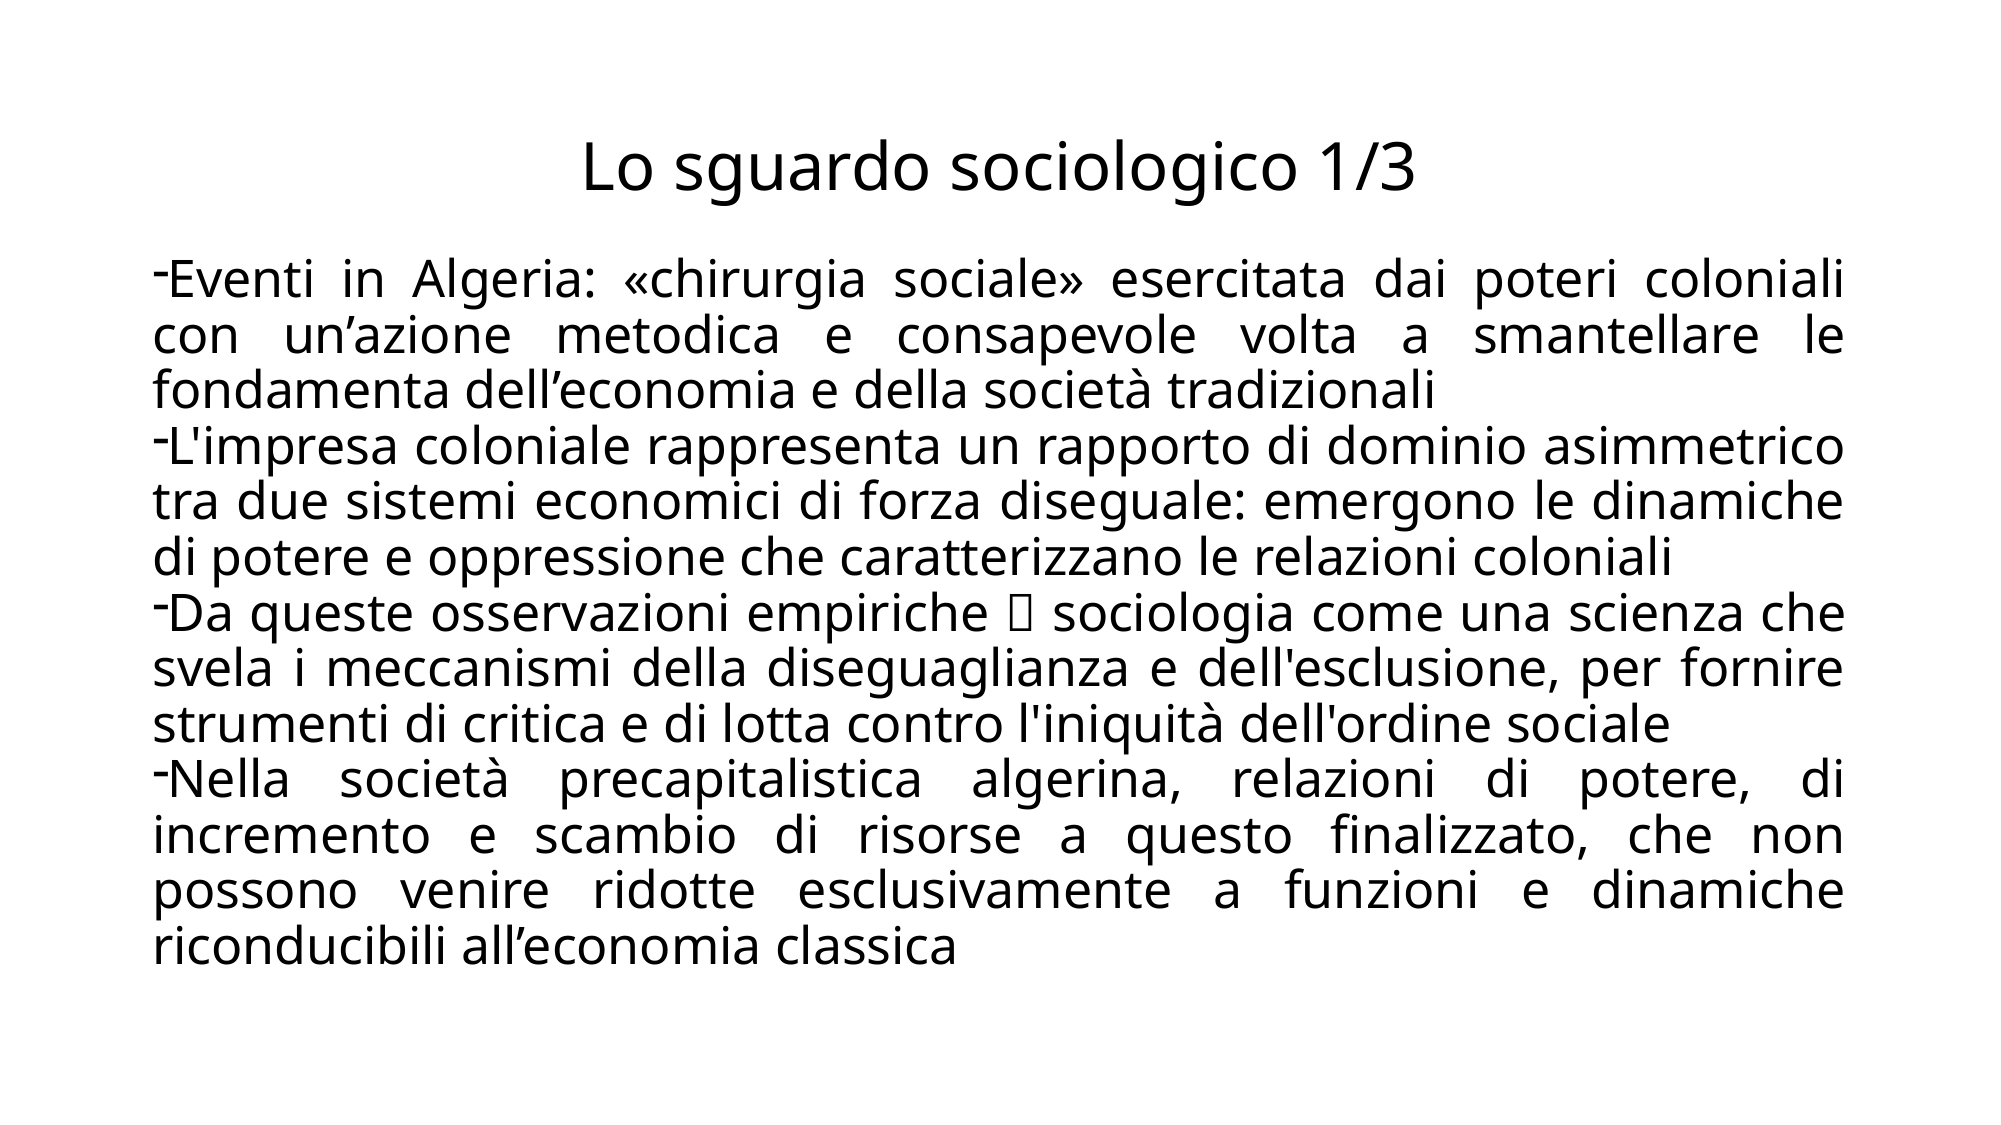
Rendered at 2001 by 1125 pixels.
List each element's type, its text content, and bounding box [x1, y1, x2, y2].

title Lo sguardo sociologico 1/3 [137, 59, 1863, 245]
list Eventi in Algeria: «chirurgia sociale» esercitata dai poteri coloniali con un’azione metodica e consapevole volta a smantellare le fondamenta dell’economia e della società tradizionali L'impresa coloniale rappresenta un rapporto di dominio asimmetrico tra due sistemi economici di forza diseguale: emergono le dinamiche di potere e oppressione che caratterizzano le relazioni coloniali Da queste osservazioni empiriche  sociologia come una scienza che svela i meccanismi della diseguaglianza e dell'esclusione, per fornire strumenti di critica e di lotta contro l'iniquità dell'ordine sociale Nella società precapitalistica algerina, relazioni di potere, di incremento e scambio di risorse a questo finalizzato, che non possono venire ridotte esclusivamente a funzioni e dinamiche riconducibili all’economia classica [137, 245, 1863, 1066]
